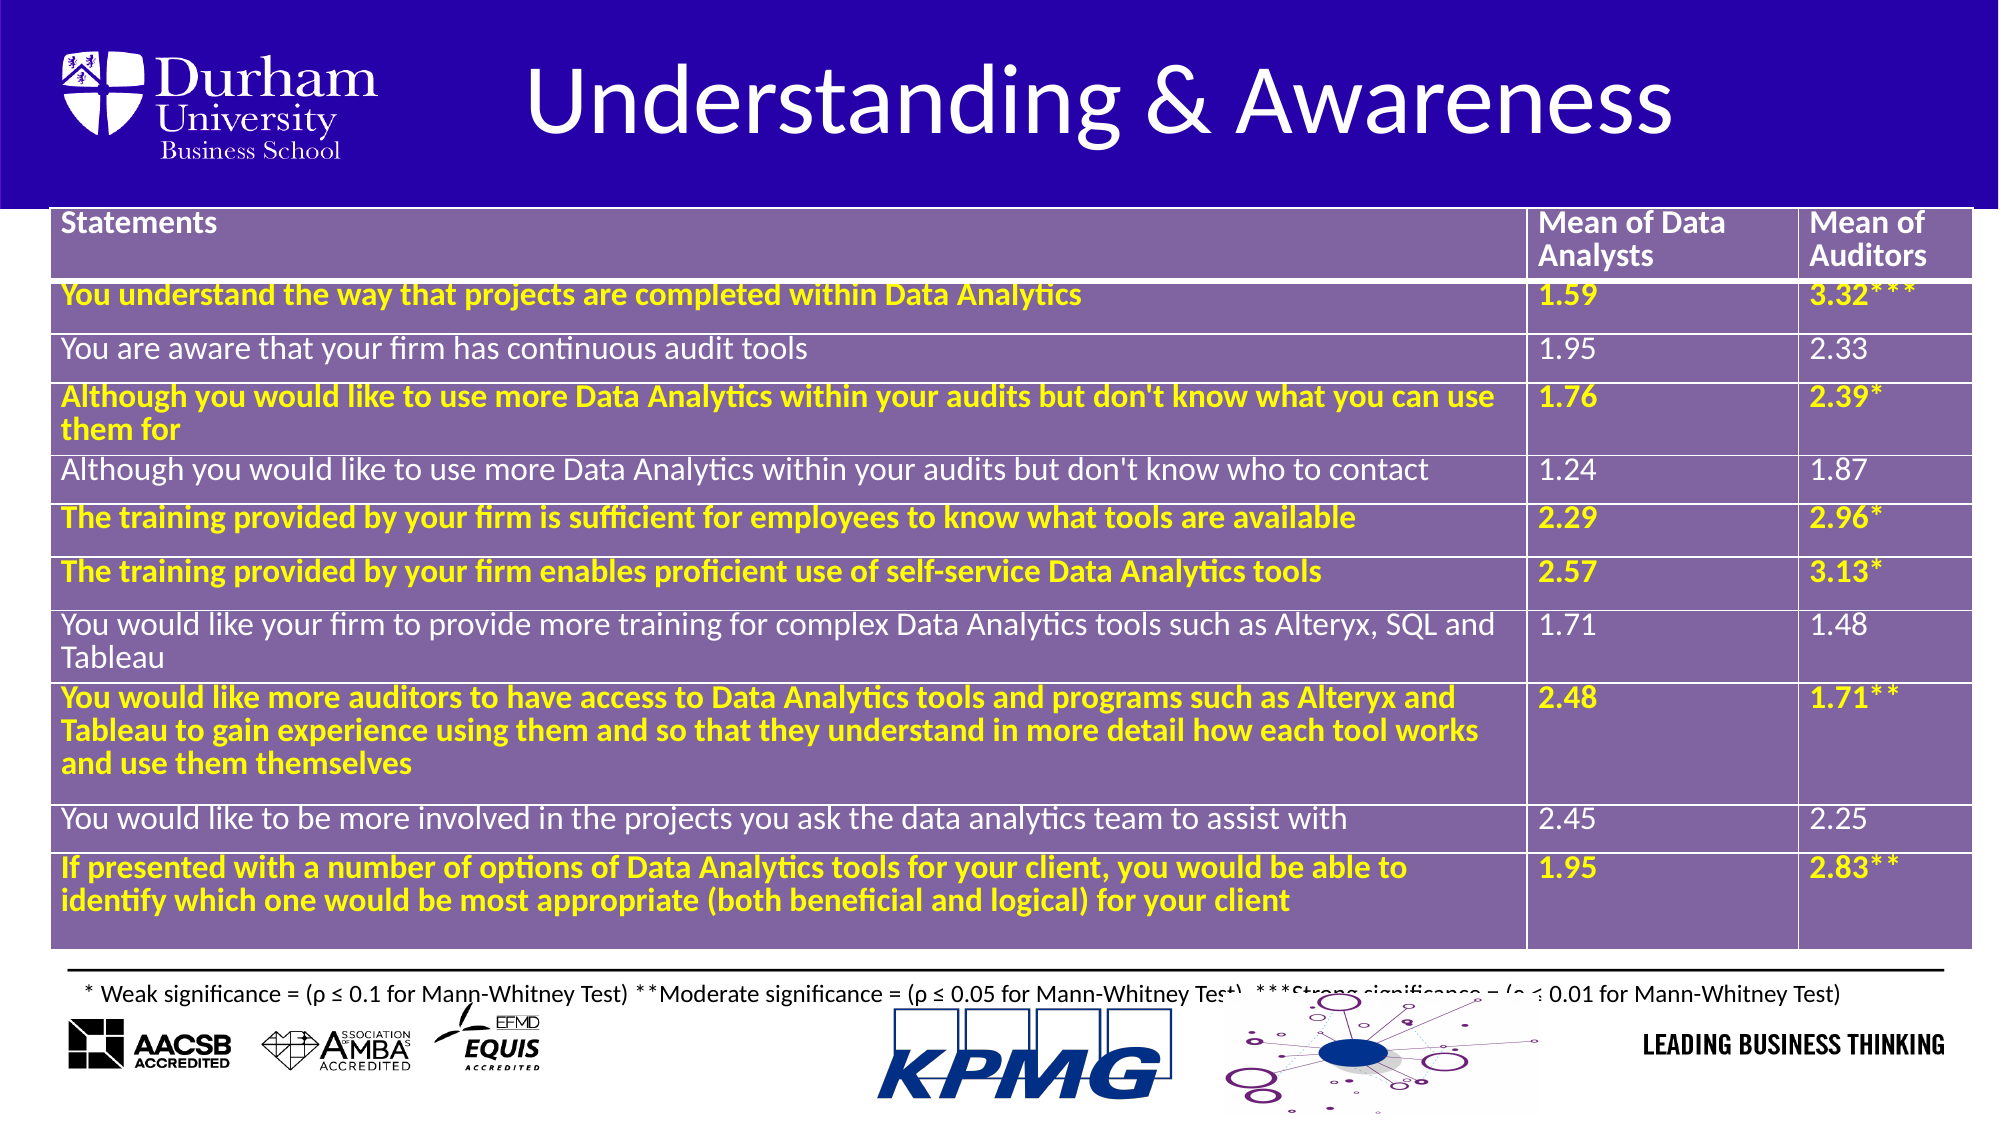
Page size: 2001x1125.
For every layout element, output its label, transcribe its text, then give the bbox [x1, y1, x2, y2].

table_cell You would like to be more involved in the projects you ask the data analytics team to assist with [51, 806, 1526, 852]
table_cell 1.76 [1528, 384, 1798, 455]
table_cell 2.48 [1528, 684, 1798, 804]
table_cell 1.95 [1528, 854, 1798, 949]
text_box * Weak significance = (ρ ≤ 0.1 for Mann-Whitney Test) **Moderate significance = (ρ ≤ 0.05 for Mann-Whitney Test) ***Strong significance = (ρ ≤ 0.01 for Mann-Whitney Test) [68, 970, 1903, 1015]
table_header Mean of Auditors [1799, 209, 1972, 278]
table_cell 3.32*** [1799, 284, 1972, 333]
table_cell 2.25 [1799, 806, 1972, 852]
table_cell 3.13* [1799, 558, 1972, 610]
title Understanding & Awareness [200, 0, 2000, 188]
table_cell 2.39* [1799, 384, 1972, 455]
table_cell 1.59 [1528, 284, 1798, 333]
table_header Statements [51, 209, 1526, 278]
table_cell If presented with a number of options of Data Analytics tools for your client, you would be able to identify which one would be most appropriate (both beneficial and logical) for your client [51, 854, 1526, 949]
table_header Mean of Data Analysts [1528, 209, 1798, 278]
table_cell 1.71 [1528, 611, 1798, 682]
table_cell 1.24 [1528, 456, 1798, 503]
table_cell 2.83** [1799, 854, 1972, 949]
table_cell You would like your firm to provide more training for complex Data Analytics tools such as Alteryx, SQL and Tableau [51, 611, 1526, 682]
table_cell Although you would like to use more Data Analytics within your audits but don't know who to contact [51, 456, 1526, 503]
table_cell 1.87 [1799, 456, 1972, 503]
table_cell You are aware that your firm has continuous audit tools [51, 335, 1526, 382]
table_cell 1.71** [1799, 684, 1972, 804]
table_cell You understand the way that projects are completed within Data Analytics [51, 284, 1526, 333]
table_cell The training provided by your firm is sufficient for employees to know what tools are available [51, 505, 1526, 556]
table_cell 2.29 [1528, 505, 1798, 556]
table_cell 1.48 [1799, 611, 1972, 682]
table_cell 2.96* [1799, 505, 1972, 556]
picture [0, 0, 2001, 1125]
table_cell The training provided by your firm enables proficient use of self-service Data Analytics tools [51, 558, 1526, 610]
table_cell 2.33 [1799, 335, 1972, 382]
table_cell 2.57 [1528, 558, 1798, 610]
table_cell 1.95 [1528, 335, 1798, 382]
table_cell You would like more auditors to have access to Data Analytics tools and programs such as Alteryx and Tableau to gain experience using them and so that they understand in more detail how each tool works and use them themselves [51, 684, 1526, 804]
table_cell 2.45 [1528, 806, 1798, 852]
table_cell Although you would like to use more Data Analytics within your audits but don't know what you can use them for [51, 384, 1526, 455]
